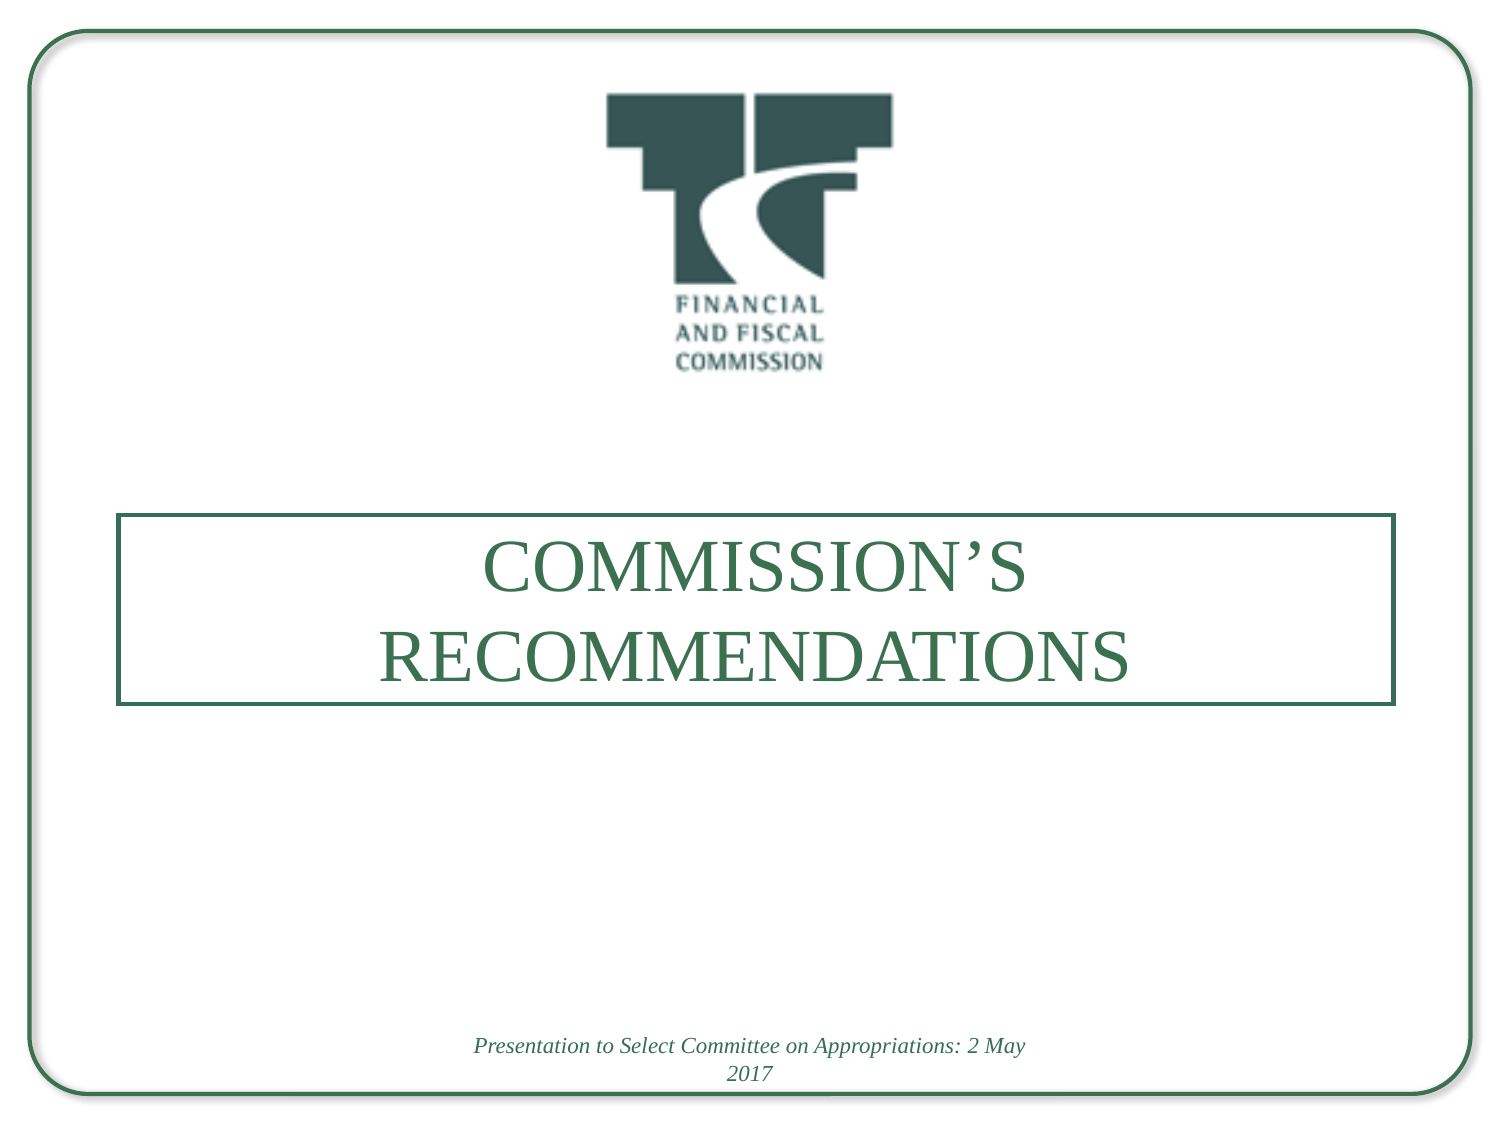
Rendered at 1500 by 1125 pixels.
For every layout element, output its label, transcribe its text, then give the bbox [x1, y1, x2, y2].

list Commission’s Recommendations [116, 513, 1396, 706]
footer Presentation to Select Committee on Appropriations: 2 May 2017 [442, 1023, 1058, 1083]
picture [566, 81, 928, 409]
